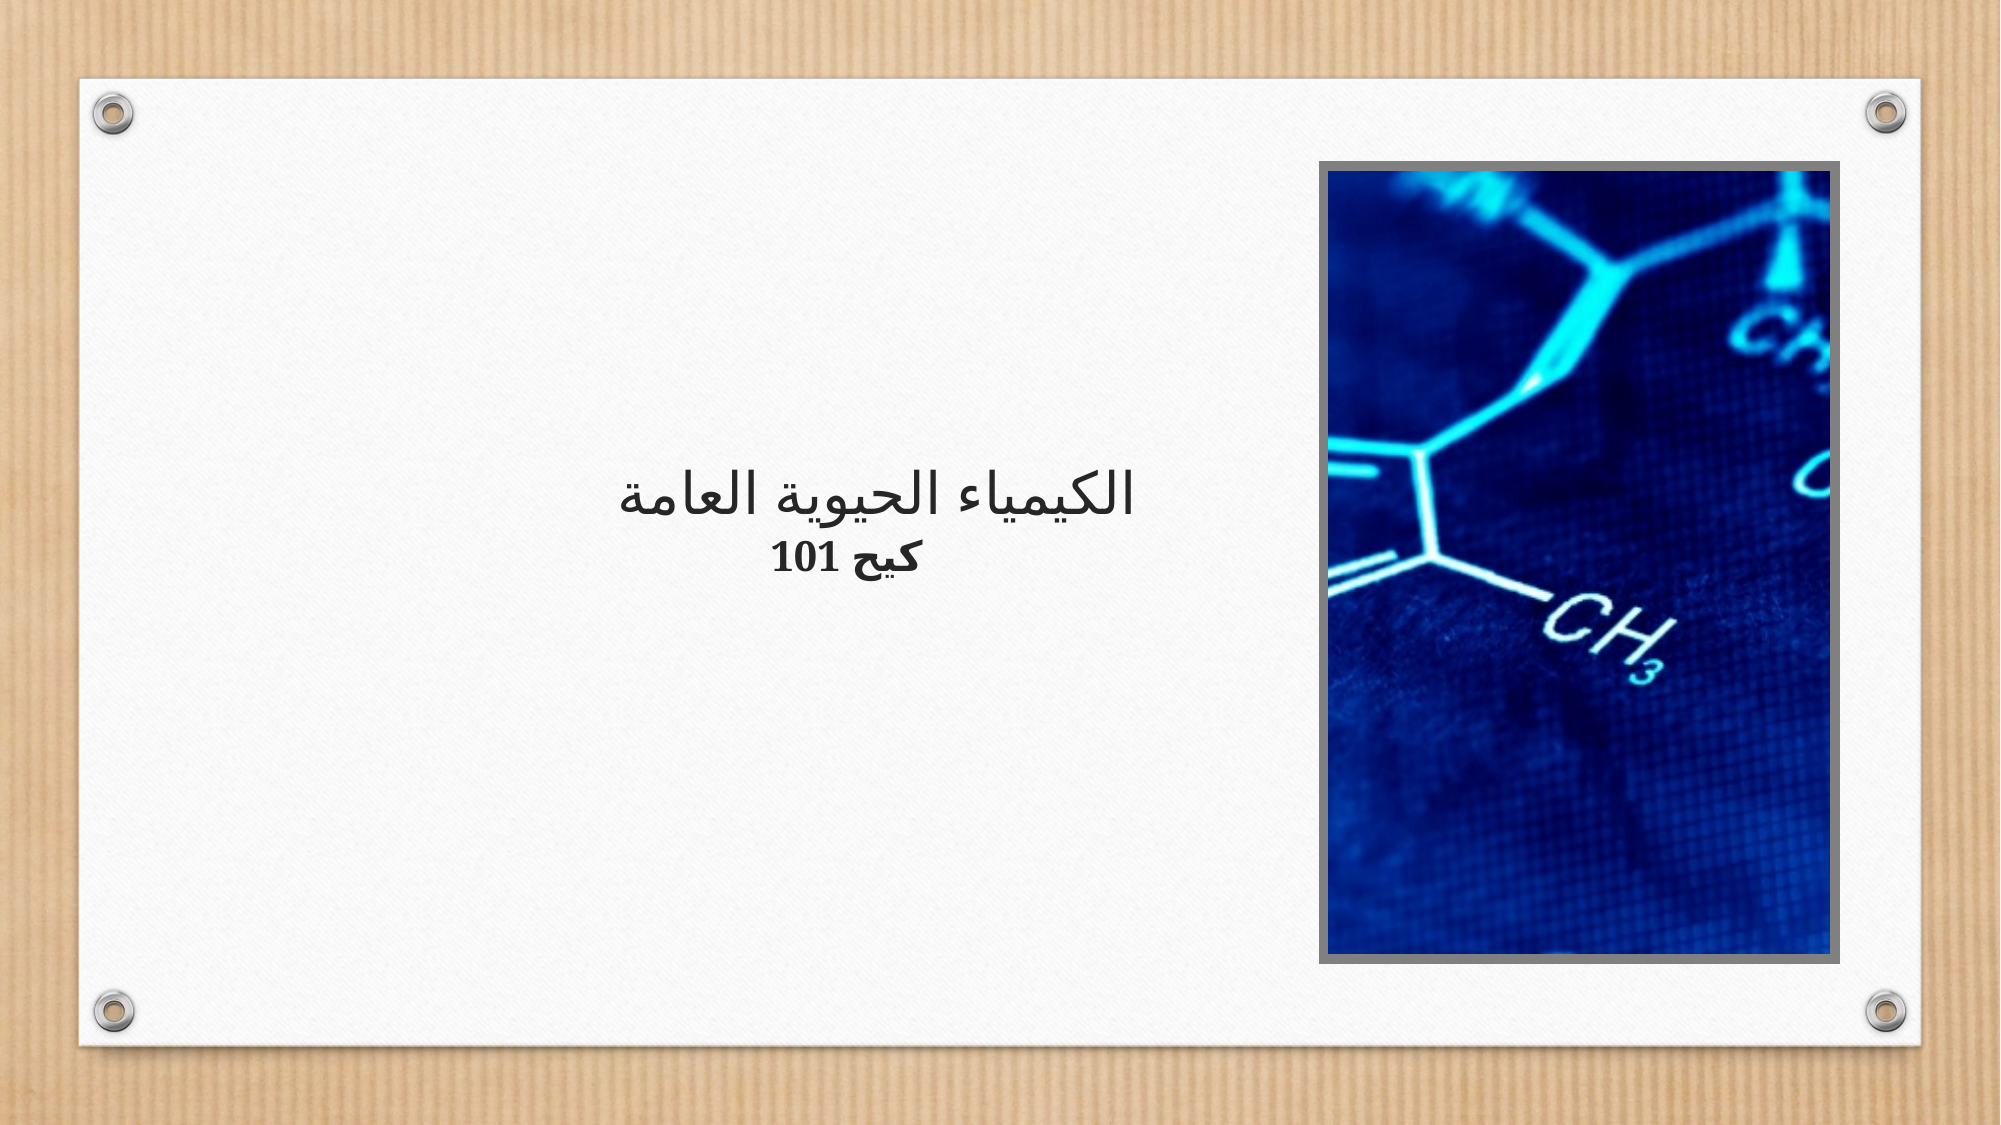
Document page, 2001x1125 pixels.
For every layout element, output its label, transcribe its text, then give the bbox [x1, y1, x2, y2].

picture [0, 0, 2001, 1125]
title الكيمياء الحيوية العامة [365, 309, 1319, 522]
list 101 كيح [334, 522, 1327, 823]
